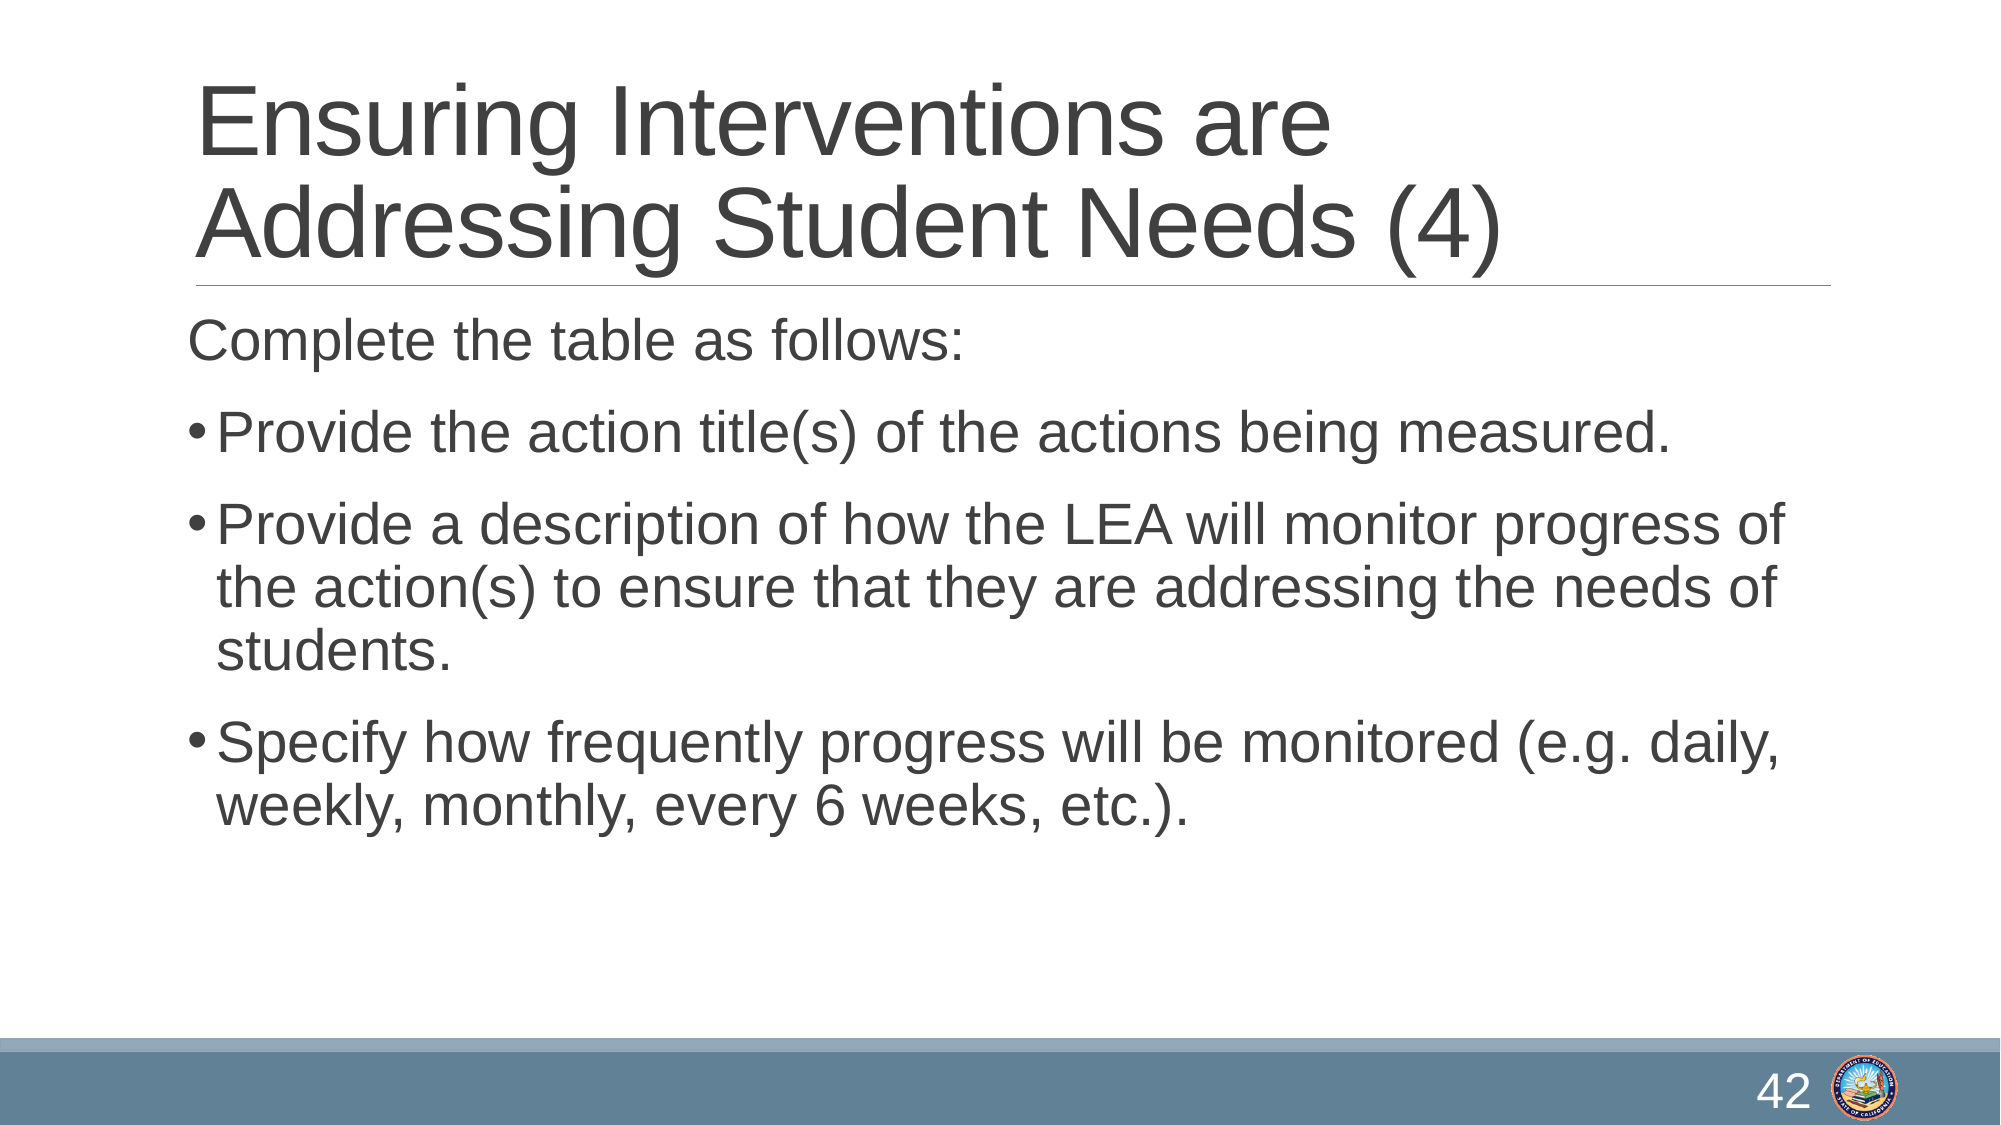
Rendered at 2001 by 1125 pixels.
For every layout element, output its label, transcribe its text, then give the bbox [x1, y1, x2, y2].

title Ensuring Interventions are Addressing Student Needs (4) [180, 47, 1830, 285]
picture [1831, 1055, 1899, 1122]
list Complete the table as follows: Provide the action title(s) of the actions being measured. Provide a description of how the LEA will monitor progress of the action(s) to ensure that they are addressing the needs of students. Specify how frequently progress will be monitored (e.g. daily, weekly, monthly, every 6 weeks, etc.). [180, 302, 1830, 1060]
slide_number 42 [1611, 1059, 1827, 1119]
